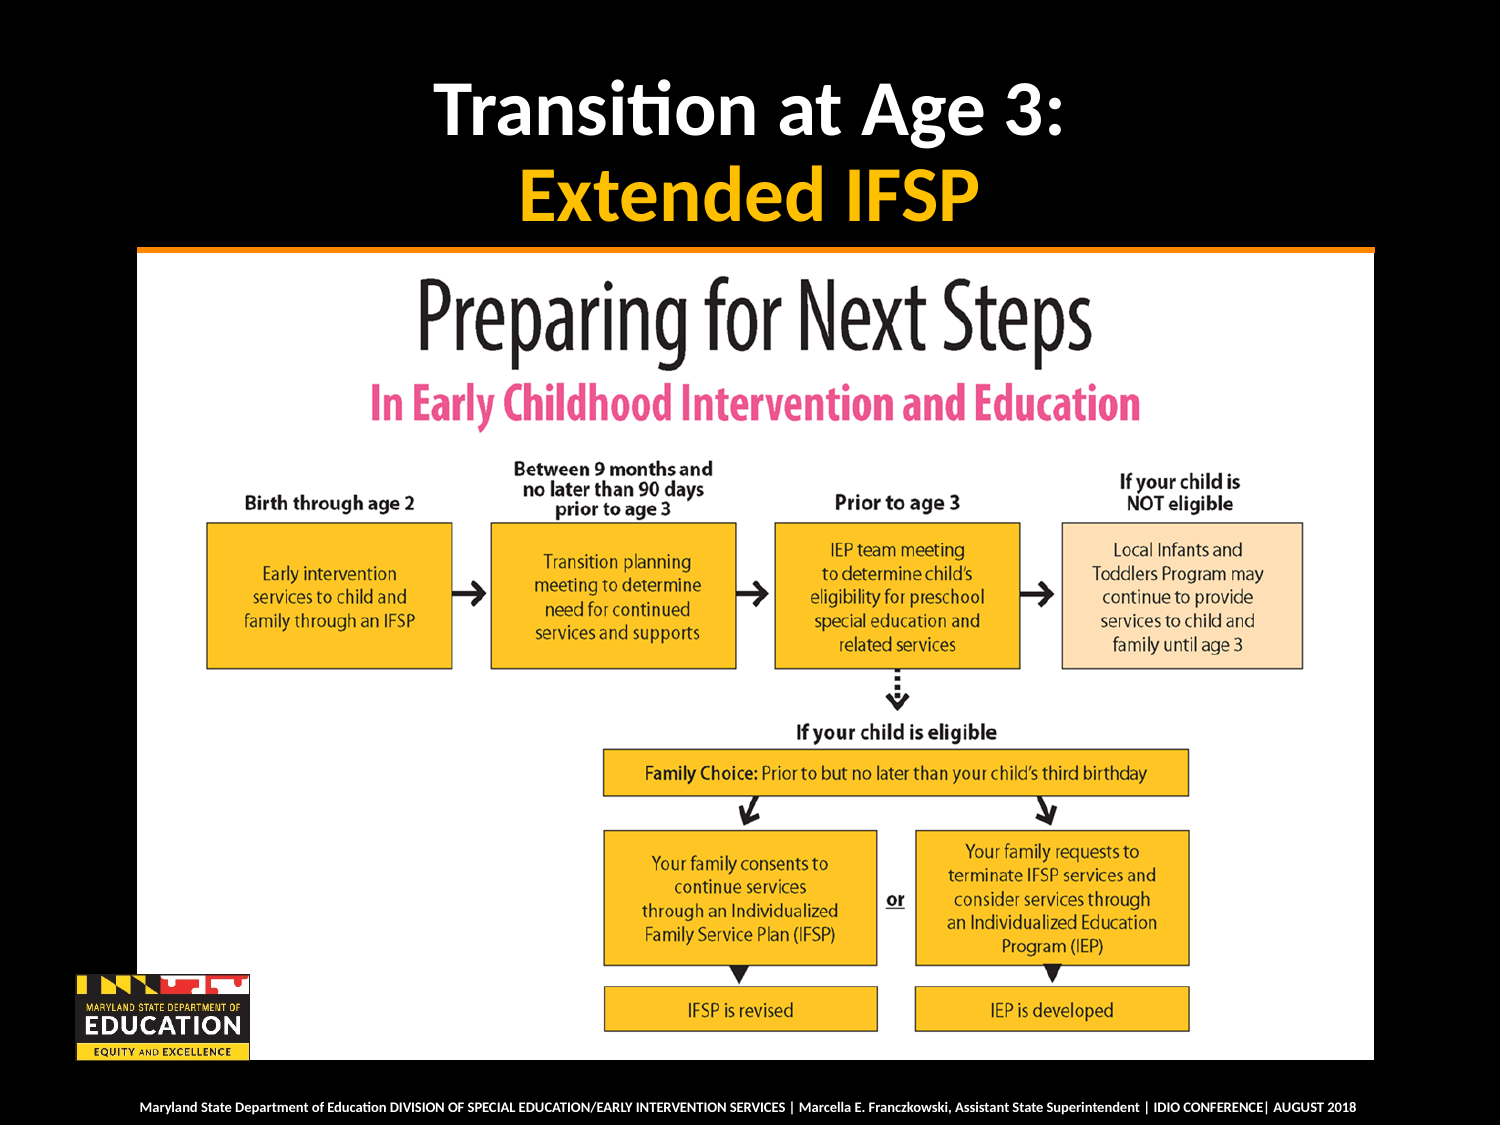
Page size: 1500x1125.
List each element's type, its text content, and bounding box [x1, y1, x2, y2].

text_box Maryland State Department of Education DIVISION OF SPECIAL EDUCATION/EARLY INTERVENTION SERVICES | Marcella E. Franczkowski, Assistant State Superintendent | IDIO CONFERENCE| AUGUST 2018 [0, 1087, 1500, 1125]
picture [74, 974, 250, 1061]
title Transition at Age 3: Extended IFSP [103, 59, 1397, 278]
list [137, 251, 1375, 1060]
